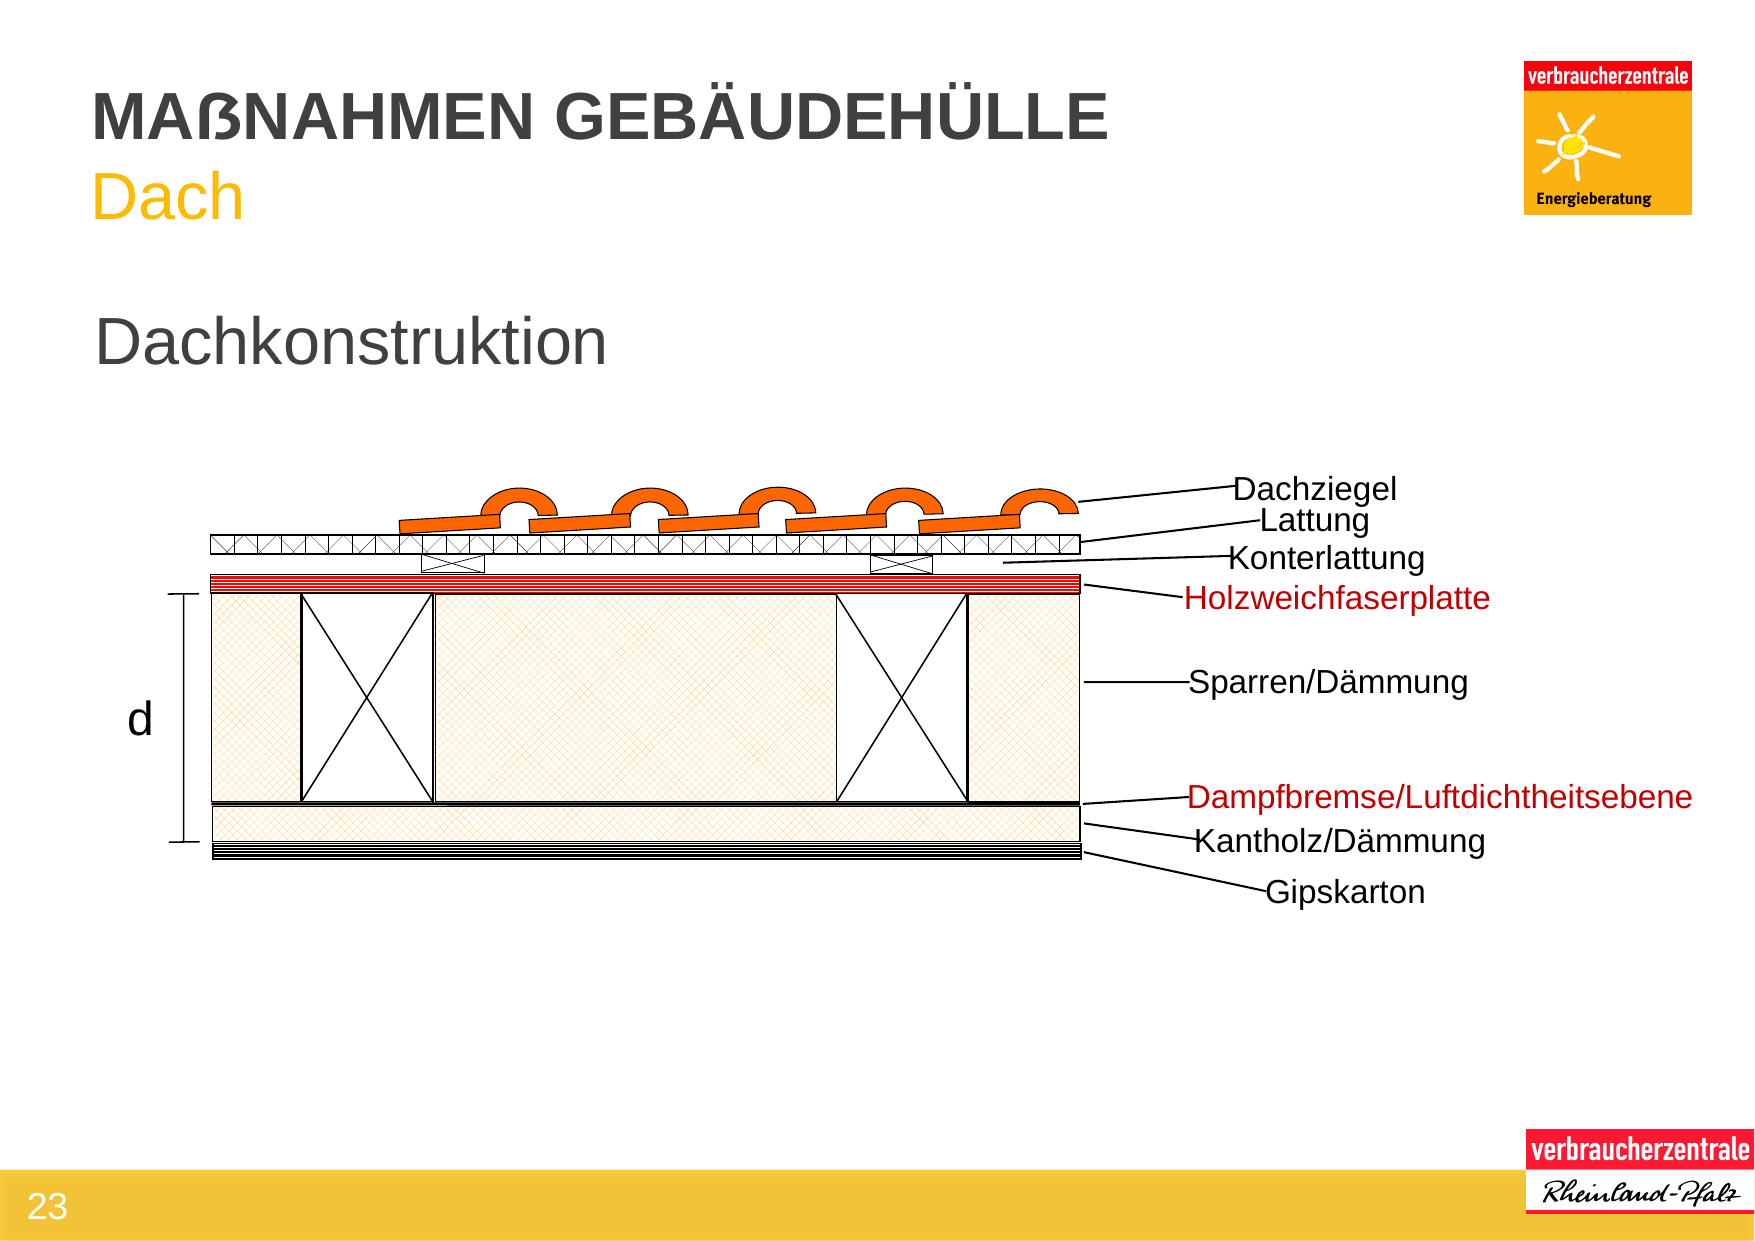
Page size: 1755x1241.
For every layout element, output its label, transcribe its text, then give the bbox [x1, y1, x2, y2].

picture [1526, 1129, 1755, 1214]
text_box Dach [72, 144, 1143, 252]
picture [1524, 61, 1692, 215]
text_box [111, 459, 1718, 919]
title Maßnahmen Gebäudehülle [74, 73, 1457, 233]
text_box Dachkonstruktion [77, 289, 1148, 397]
